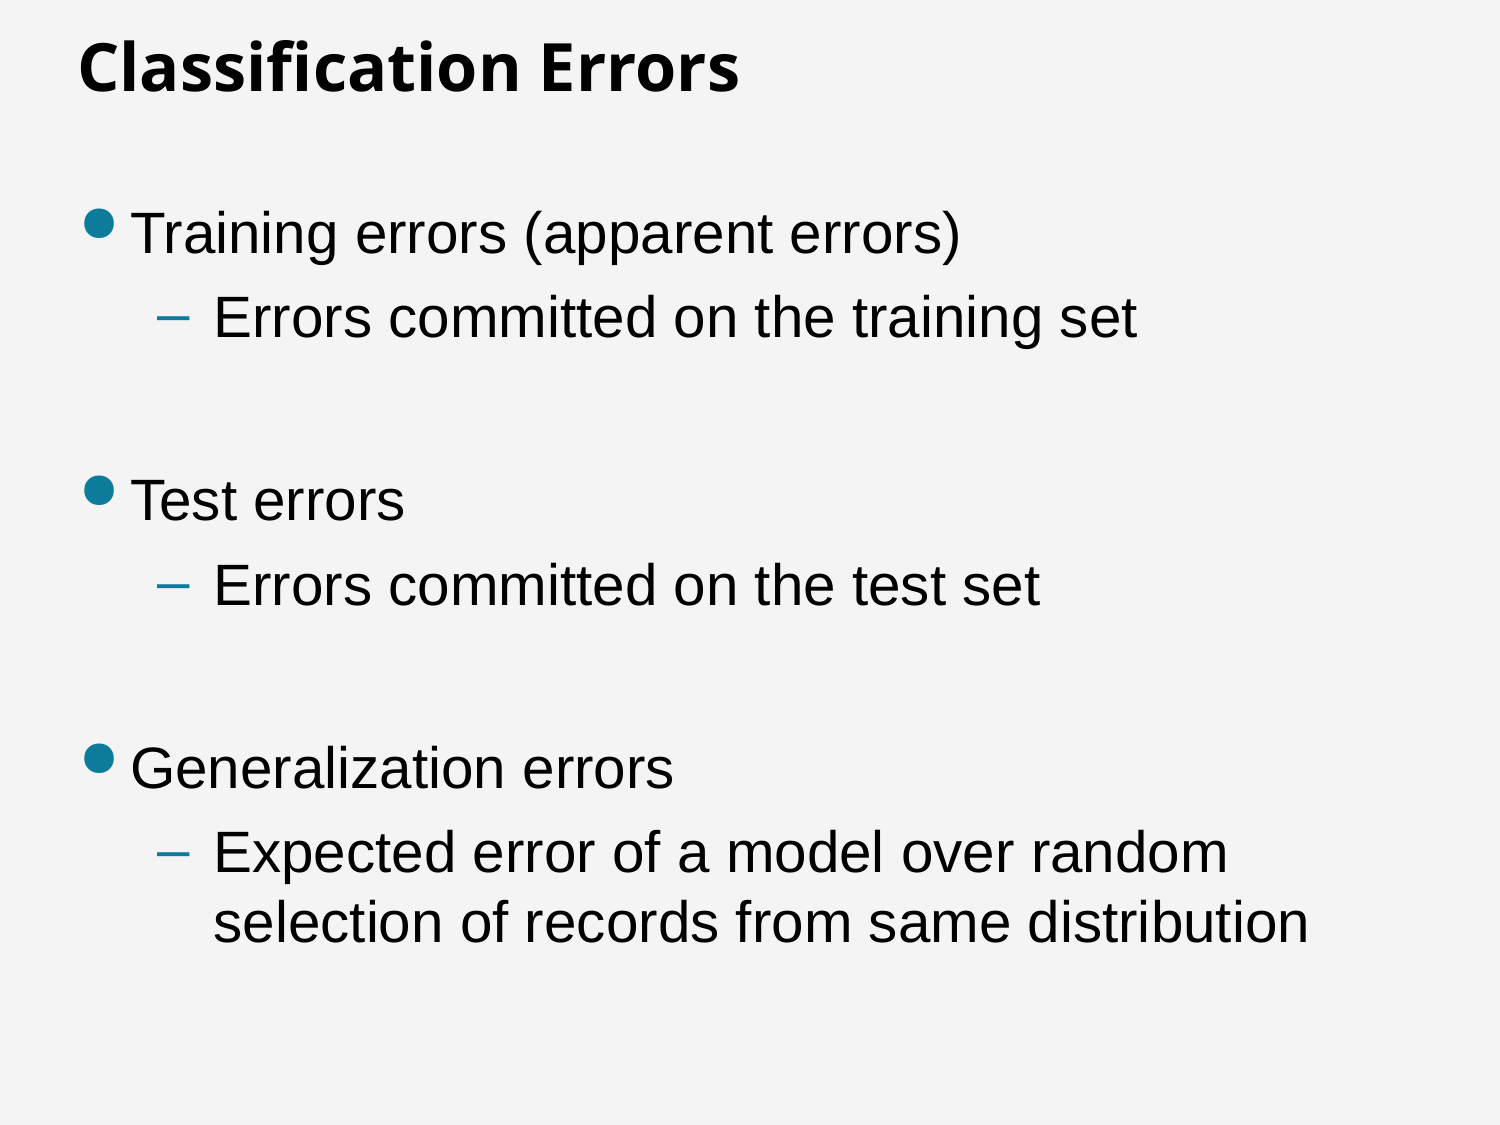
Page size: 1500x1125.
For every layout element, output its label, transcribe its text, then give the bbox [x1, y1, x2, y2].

title Classification Errors [62, 24, 1421, 113]
list Training errors (apparent errors) Errors committed on the training set Test errors Errors committed on the test set Generalization errors Expected error of a model over random selection of records from same distribution [67, 187, 1432, 1038]
